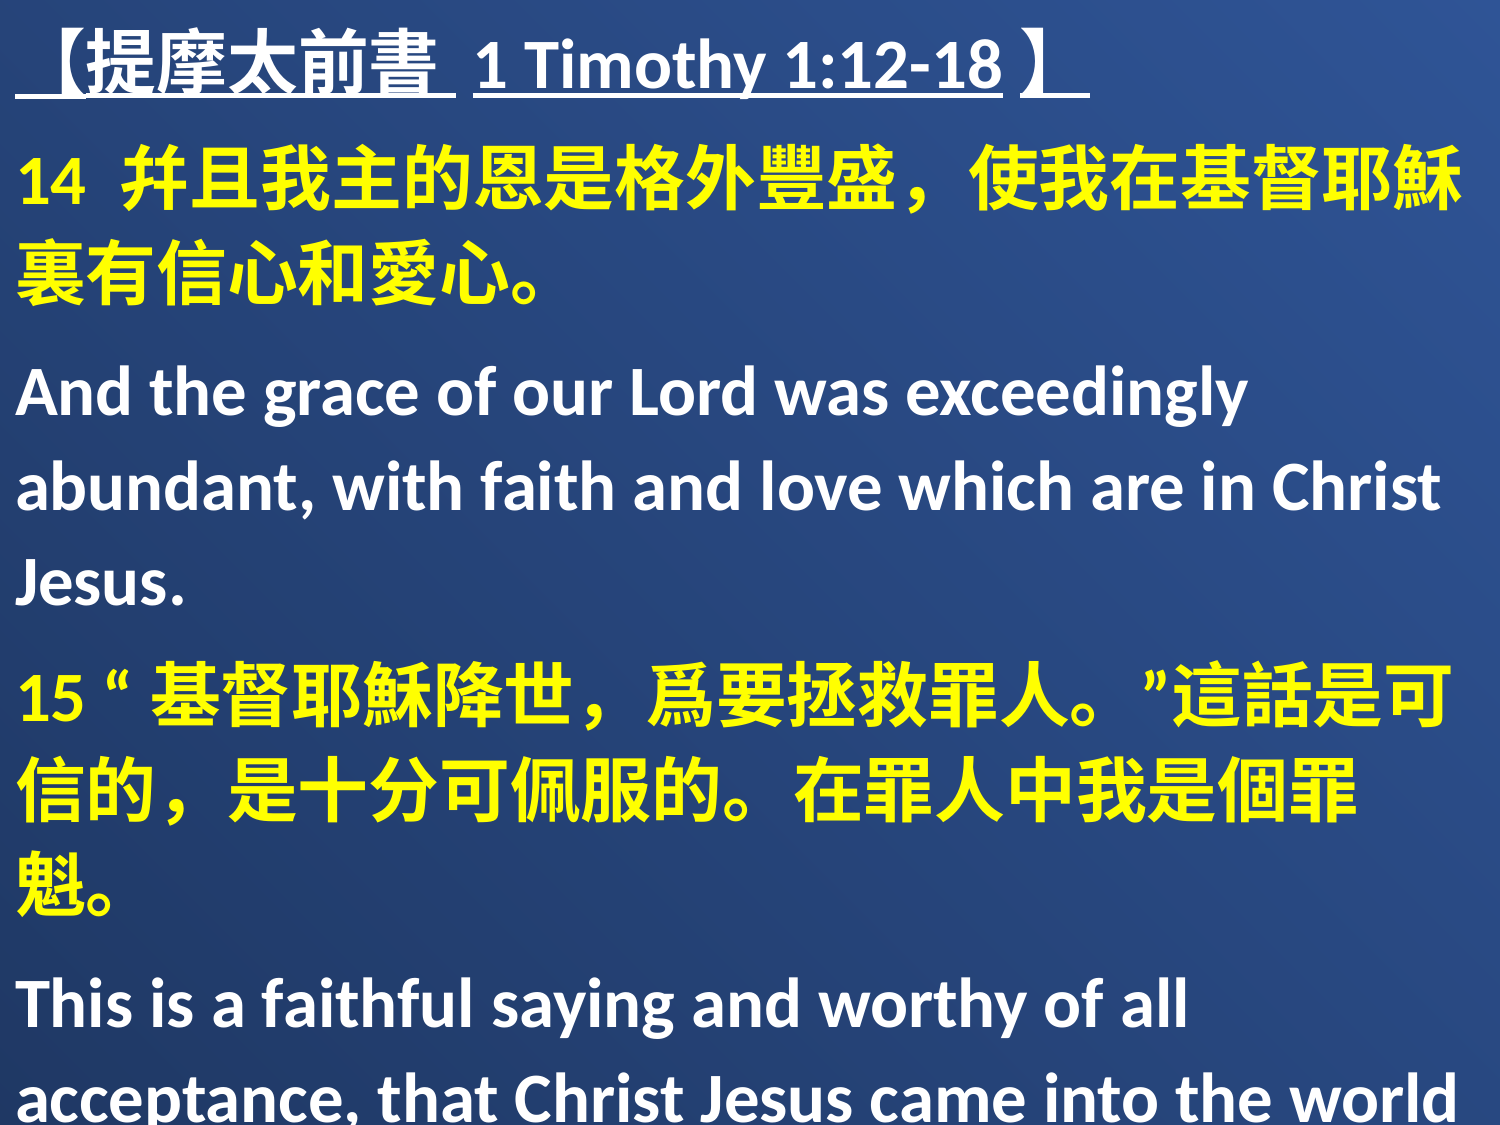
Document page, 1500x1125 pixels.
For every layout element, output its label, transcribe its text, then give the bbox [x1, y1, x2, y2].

subtitle 【提摩太前書 1 Timothy 1:12-18】 14 幷且我主的恩是格外豐盛，使我在基督耶穌裏有信心和愛心。 And the grace of our Lord was exceedingly abundant, with faith and love which are in Christ Jesus. 15 “基督耶穌降世，爲要拯救罪人。”這話是可信的，是十分可佩服的。在罪人中我是個罪魁。 This is a faithful saying and worthy of all acceptance, that Christ Jesus came into the world to save sinners, of whom I am chief. [0, 0, 1500, 1125]
